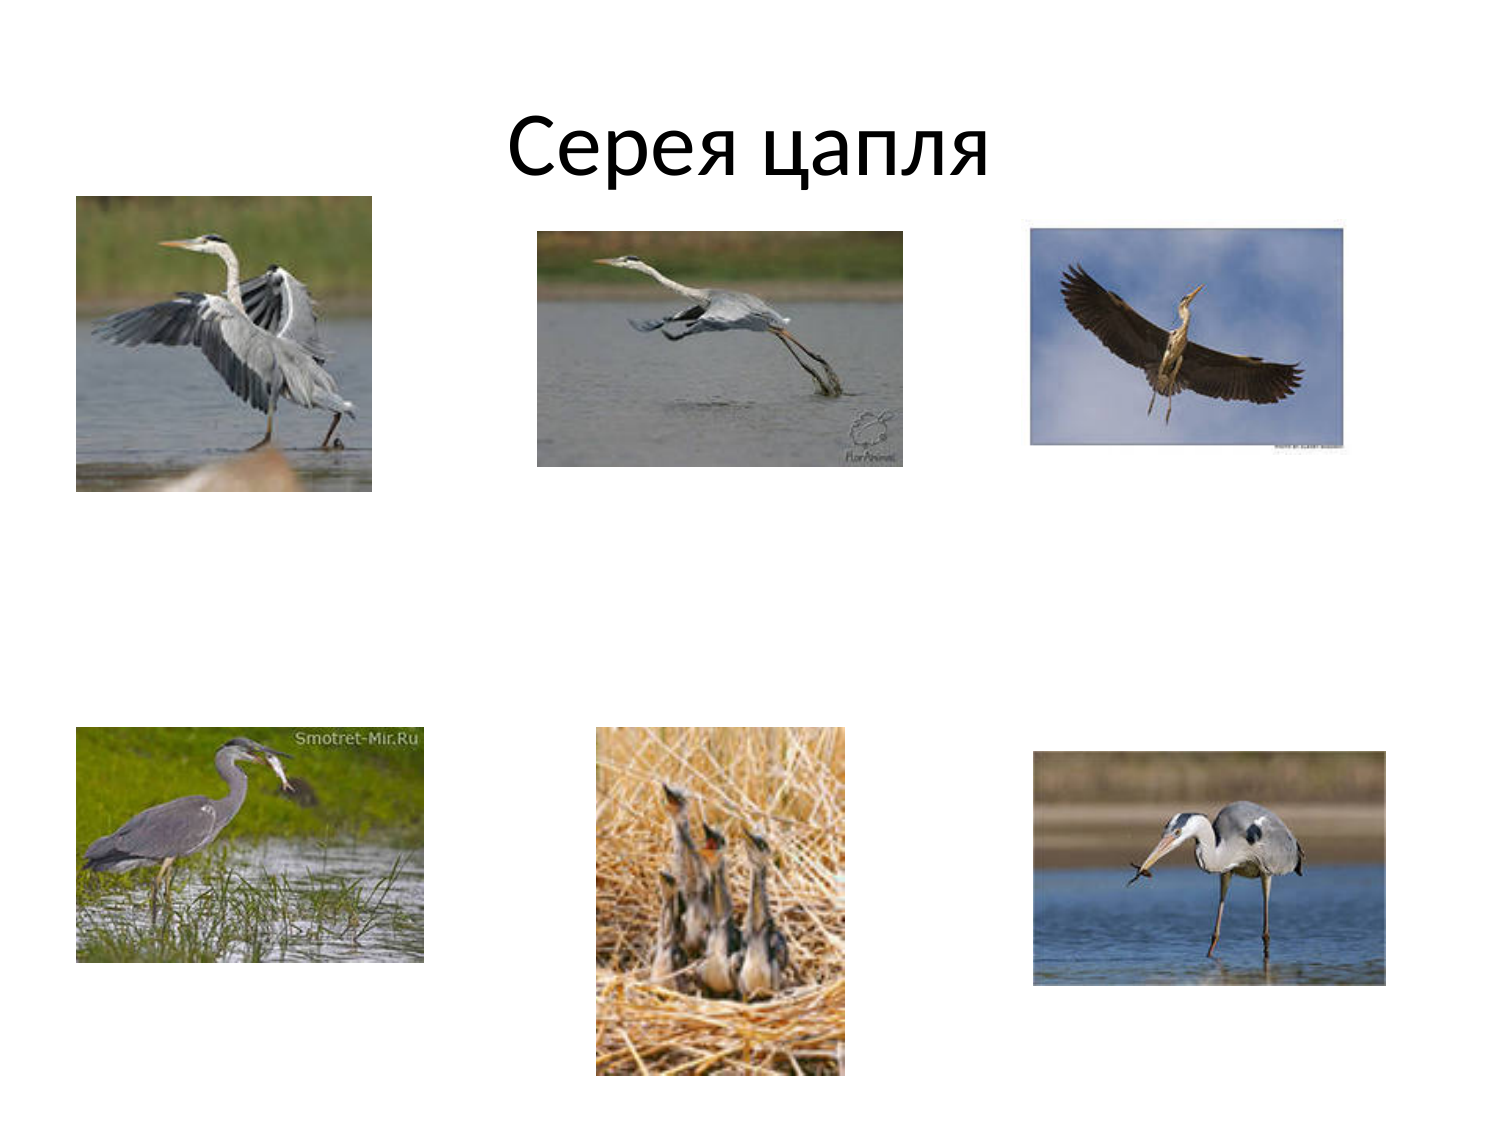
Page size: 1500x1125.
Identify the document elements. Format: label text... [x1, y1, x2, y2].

title Серея цапля [75, 45, 1425, 233]
picture [1021, 219, 1354, 455]
picture [1033, 751, 1386, 987]
picture [596, 727, 845, 1076]
picture [76, 196, 373, 492]
picture [537, 231, 904, 467]
picture [76, 727, 424, 963]
